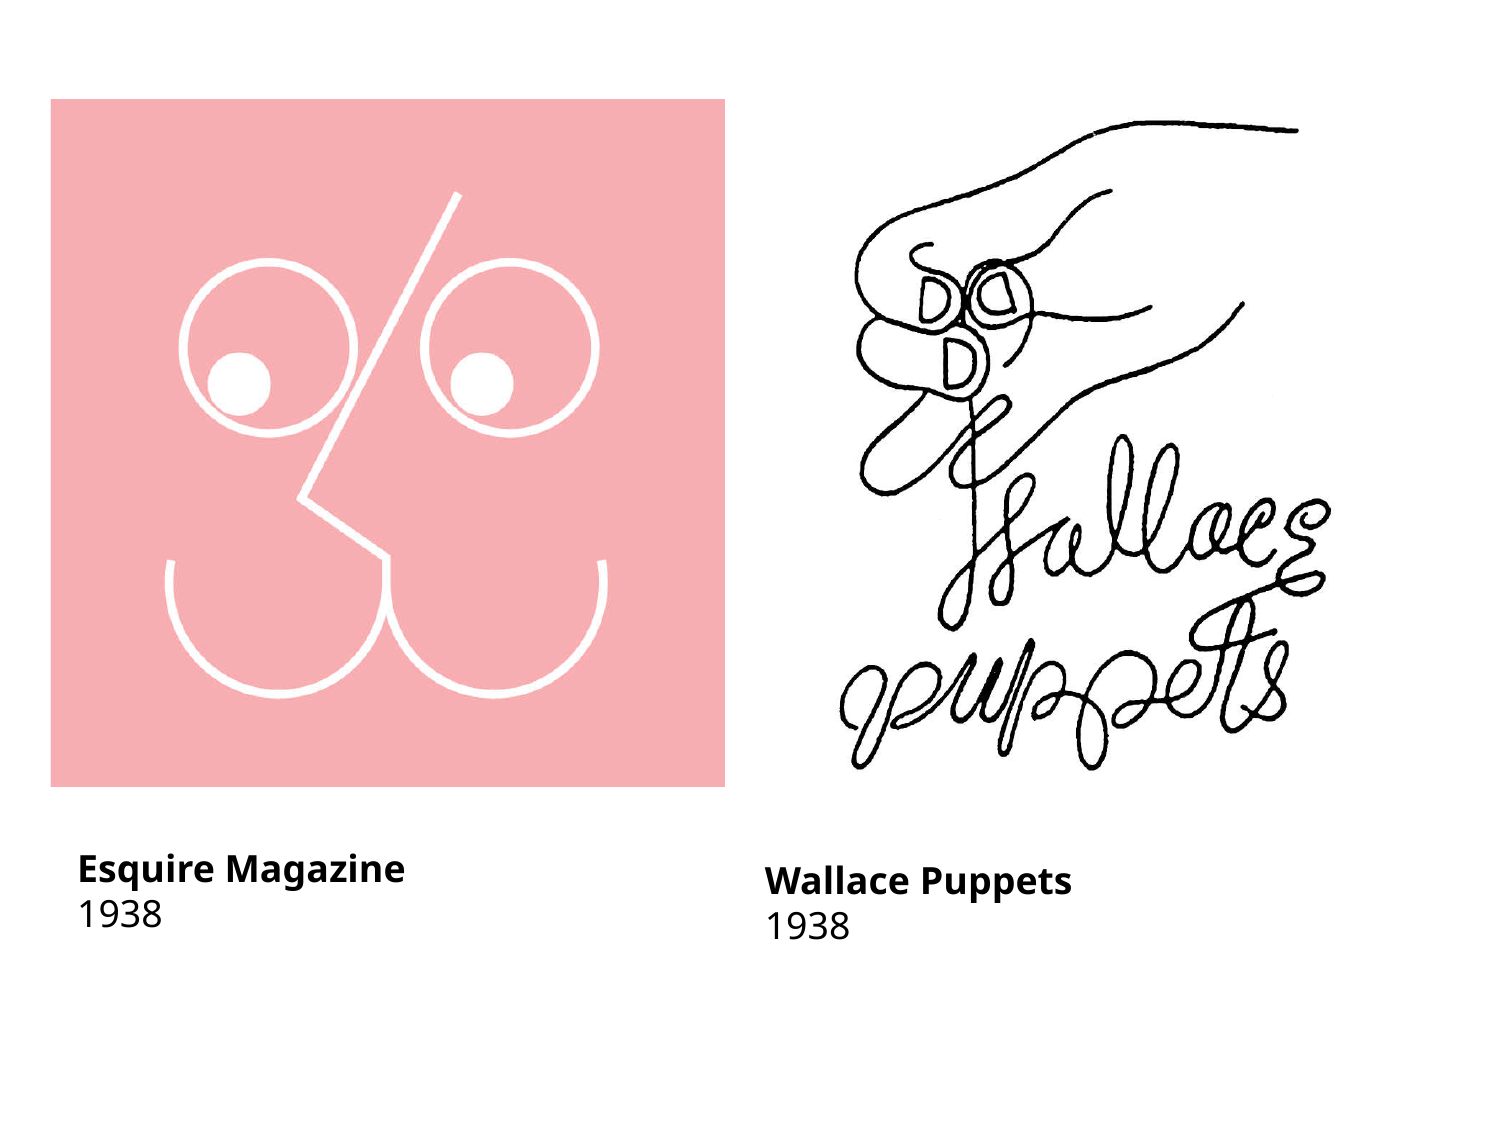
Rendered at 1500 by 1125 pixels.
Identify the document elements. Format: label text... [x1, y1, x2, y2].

picture [799, 87, 1376, 816]
text_box Esquire Magazine 1938 [62, 837, 813, 943]
text_box Wallace Puppets 1938 [749, 849, 1500, 955]
picture [49, 99, 725, 787]
